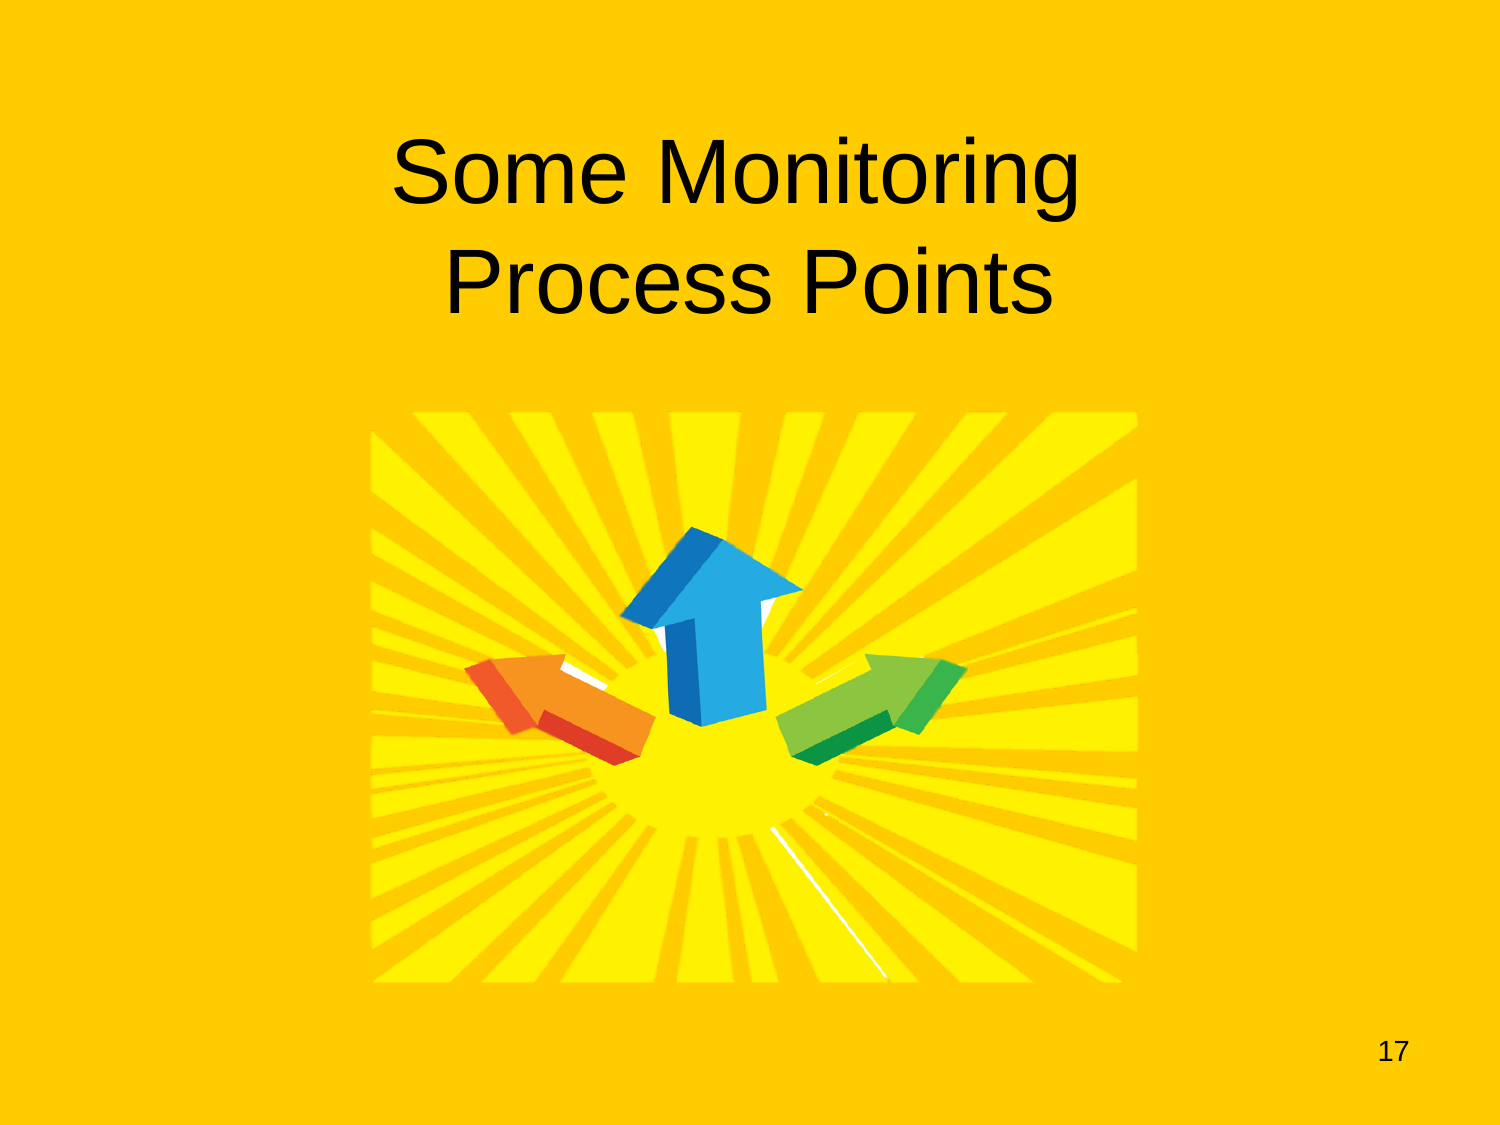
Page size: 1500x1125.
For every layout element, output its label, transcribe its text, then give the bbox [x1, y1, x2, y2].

title Some Monitoring Process Points [150, 82, 1350, 362]
text_box 17 [1074, 1024, 1425, 1103]
picture [349, 392, 1156, 1002]
